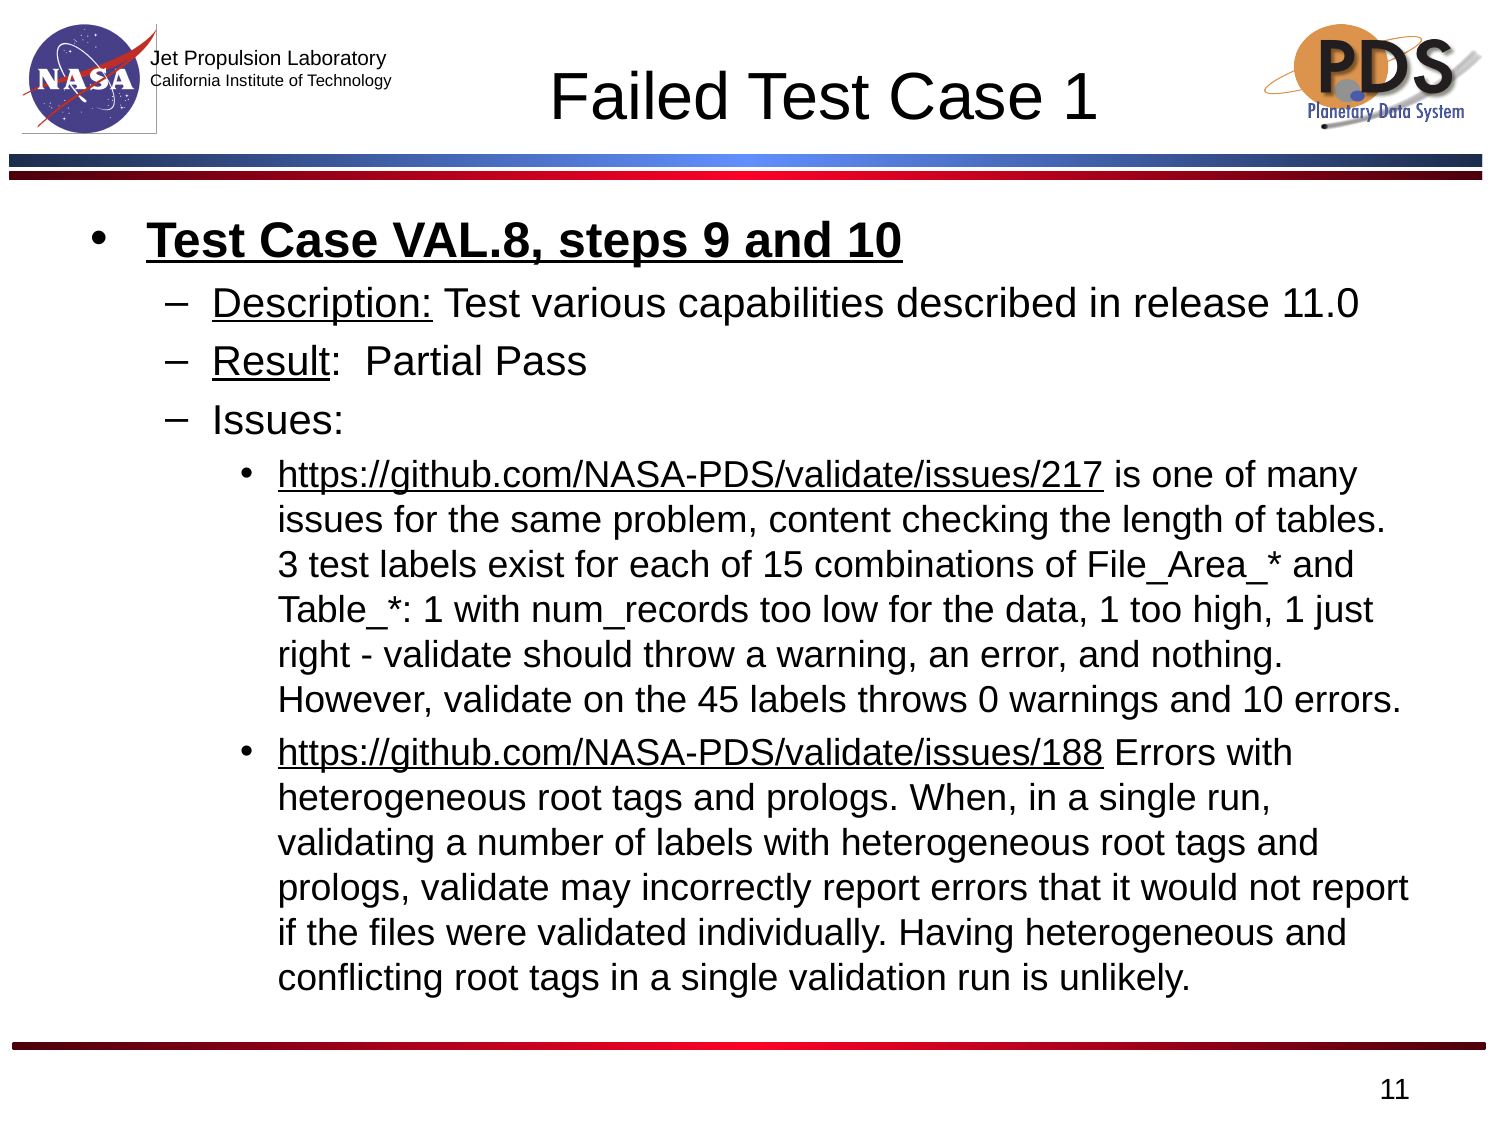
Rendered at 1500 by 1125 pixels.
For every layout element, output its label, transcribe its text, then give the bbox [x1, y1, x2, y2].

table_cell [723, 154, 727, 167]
list Test Case VAL.8, steps 9 and 10 Description: Test various capabilities described in release 11.0 Result: Partial Pass Issues: https://github.com/NASA-PDS/validate/issues/217 is one of many issues for the same problem, content checking the length of tables. 3 test labels exist for each of 15 combinations of File_Area_* and Table_*: 1 with num_records too low for the data, 1 too high, 1 just right - validate should throw a warning, an error, and nothing. However, validate on the 45 labels throws 0 warnings and 10 errors. https://github.com/NASA-PDS/validate/issues/188 Errors with heterogeneous root tags and prologs. When, in a single run, validating a number of labels with heterogeneous root tags and prologs, validate may incorrectly report errors that it would not report if the files were validated individually. Having heterogeneous and conflicting root tags in a single validation run is unlikely. [75, 200, 1425, 1005]
picture [1264, 24, 1483, 141]
title Failed Test Case 1 [399, 45, 1250, 150]
slide_number 11 [1074, 1062, 1425, 1103]
picture [22, 24, 164, 141]
